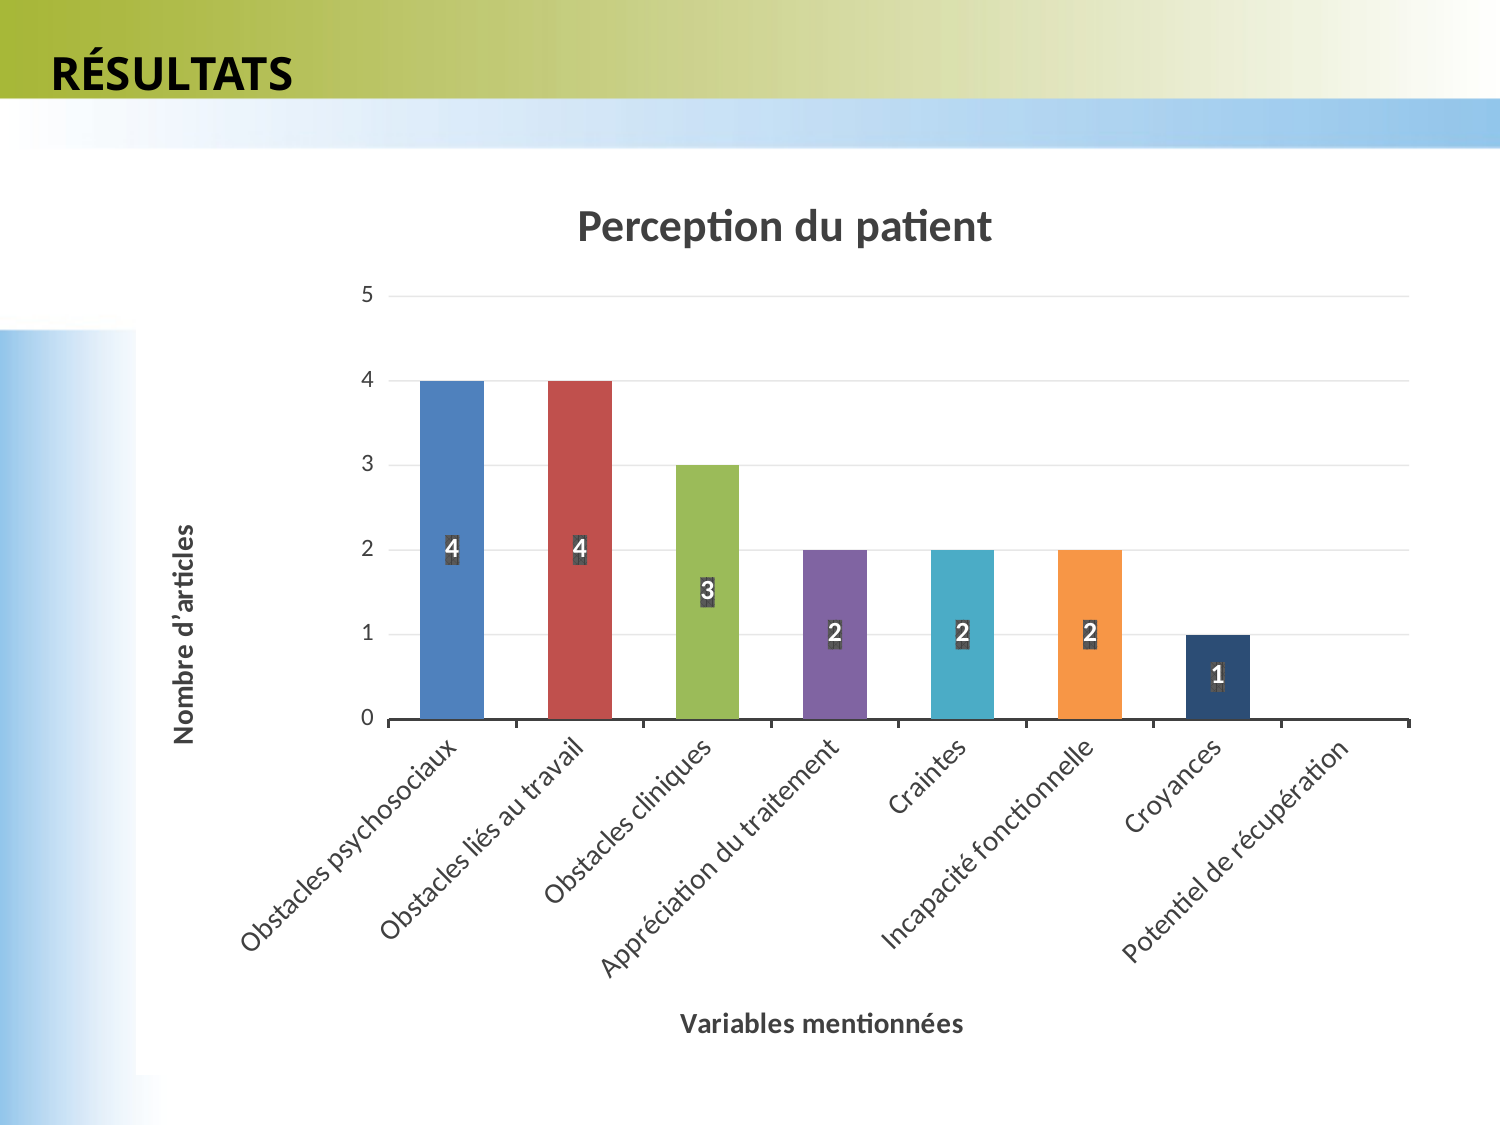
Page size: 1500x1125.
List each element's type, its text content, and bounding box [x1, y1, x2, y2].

title résultats [50, 50, 1450, 213]
picture [0, 0, 1500, 1125]
chart [135, 166, 1436, 1076]
